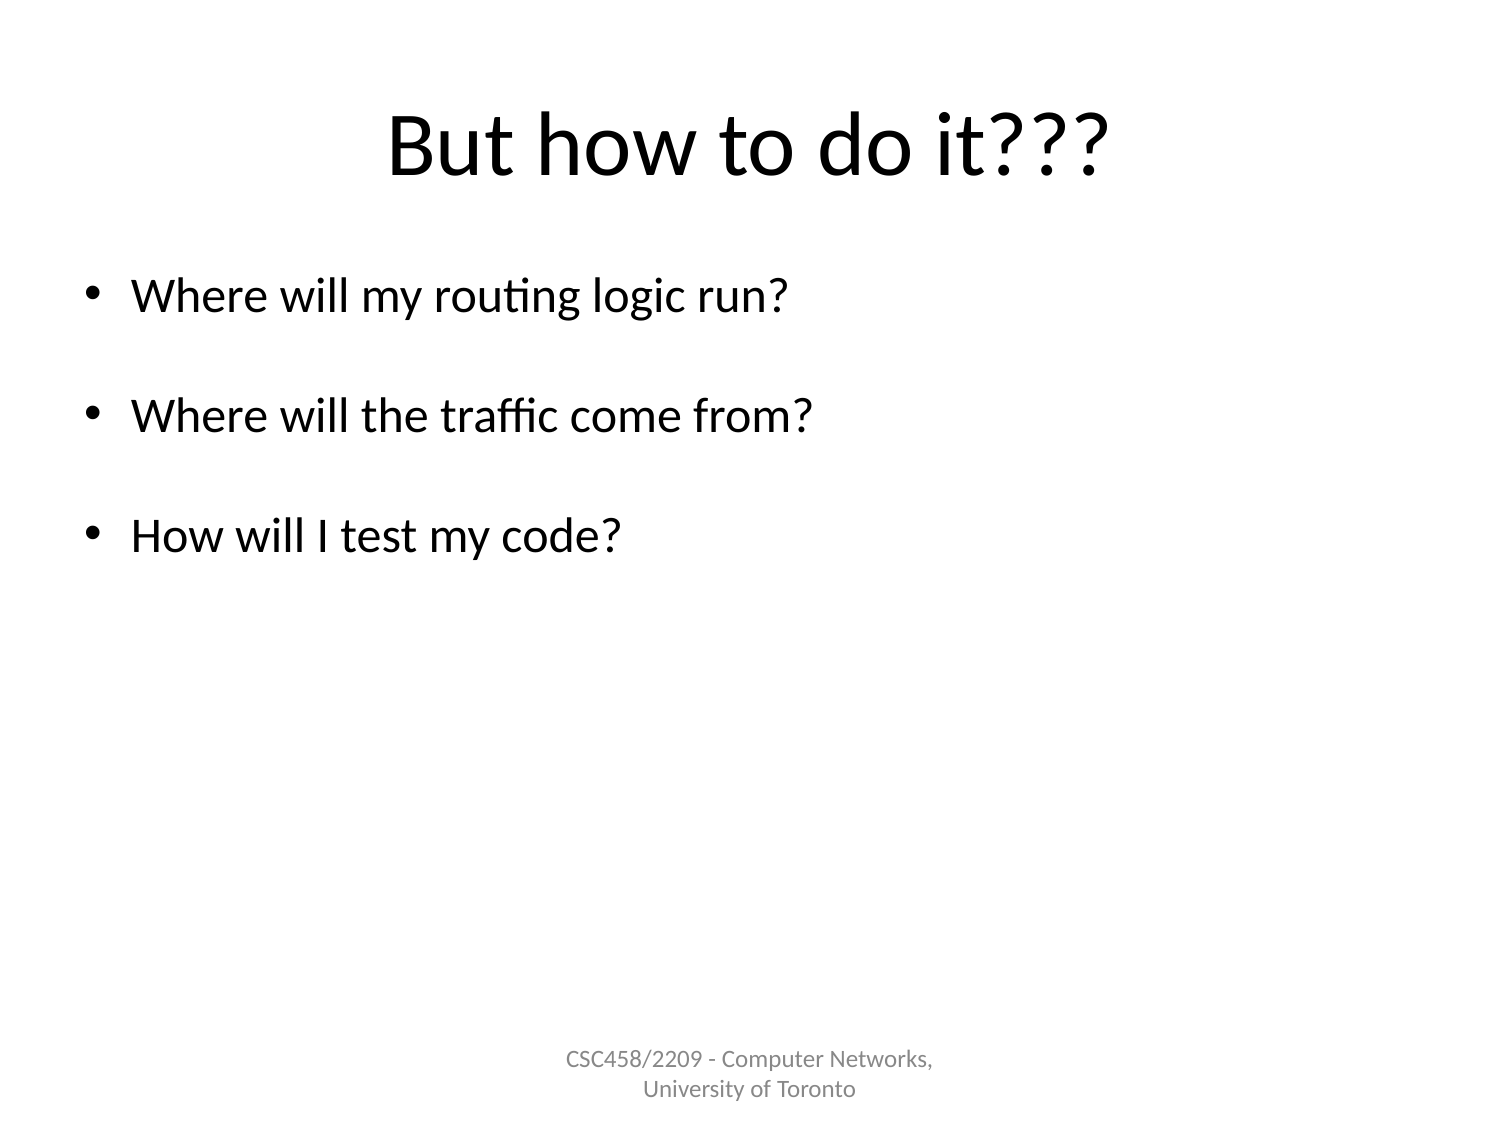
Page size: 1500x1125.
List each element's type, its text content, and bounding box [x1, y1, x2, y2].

text_box CSC458/2209 - Computer Networks, University of Toronto [512, 1042, 988, 1103]
title But how to do it??? [74, 44, 1426, 234]
text_box Where will my routing logic run? Where will the traffic come from? How will I test my code? [76, 255, 1436, 571]
